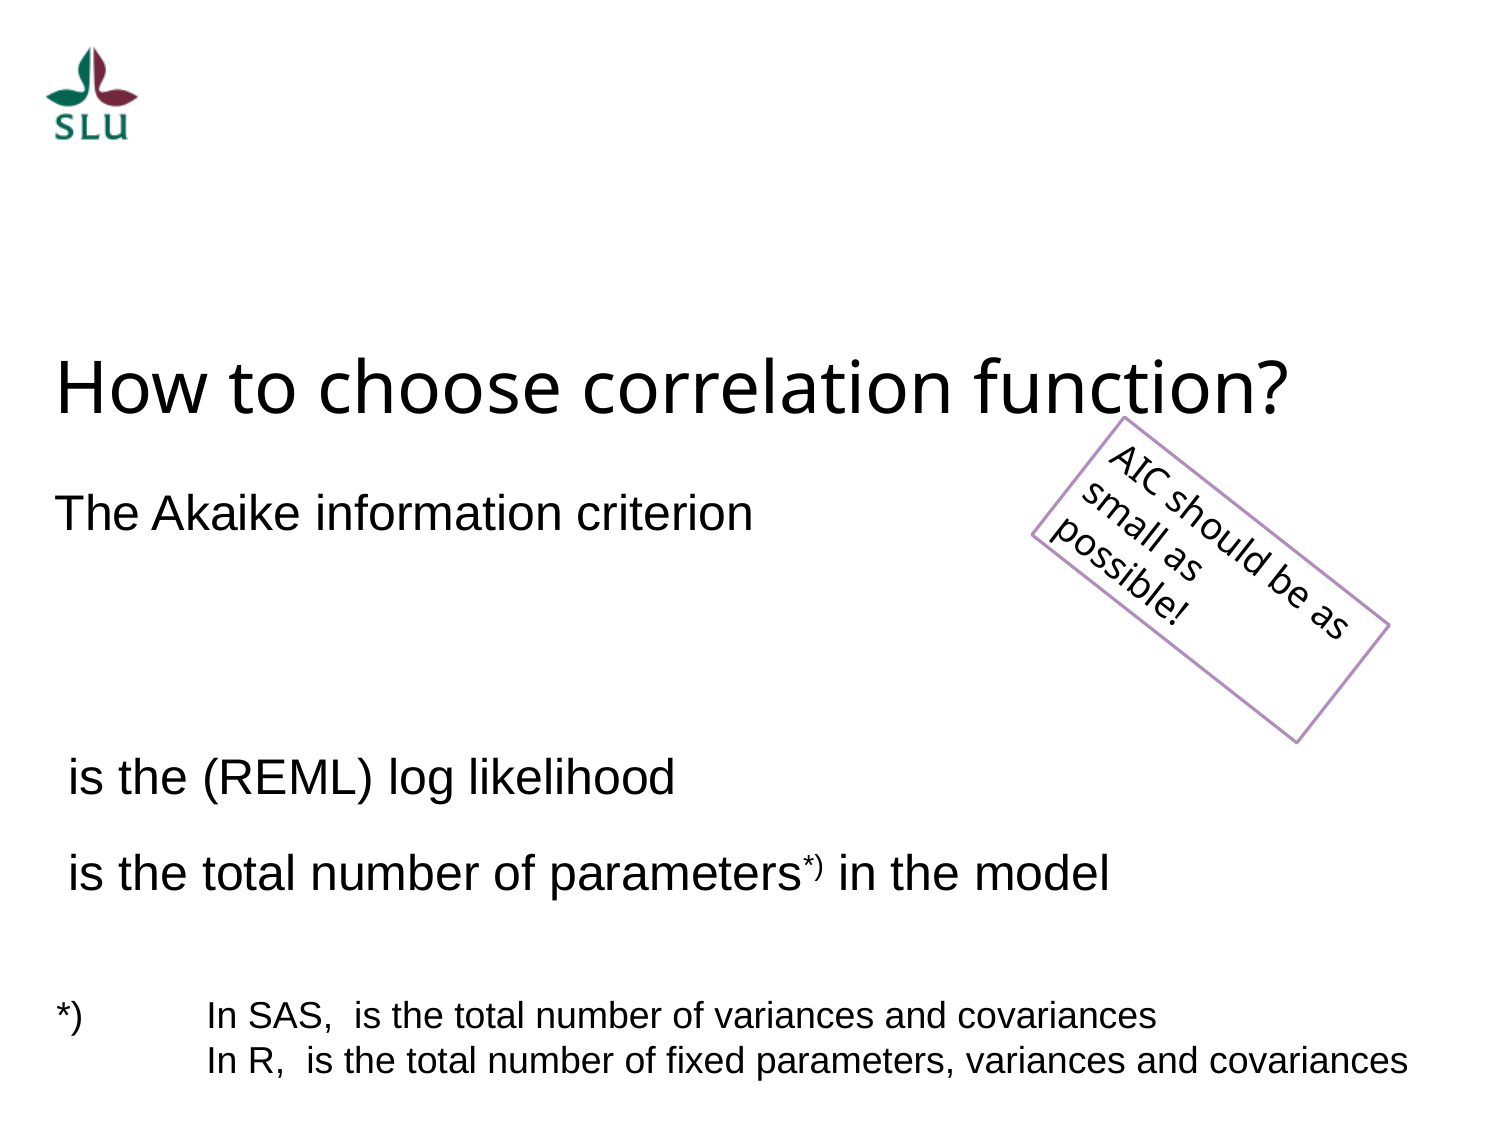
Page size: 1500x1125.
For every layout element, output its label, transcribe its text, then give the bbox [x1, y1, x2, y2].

title How to choose correlation function? [40, 248, 1391, 436]
text_box AIC should be as small as possible! [1031, 416, 1390, 743]
